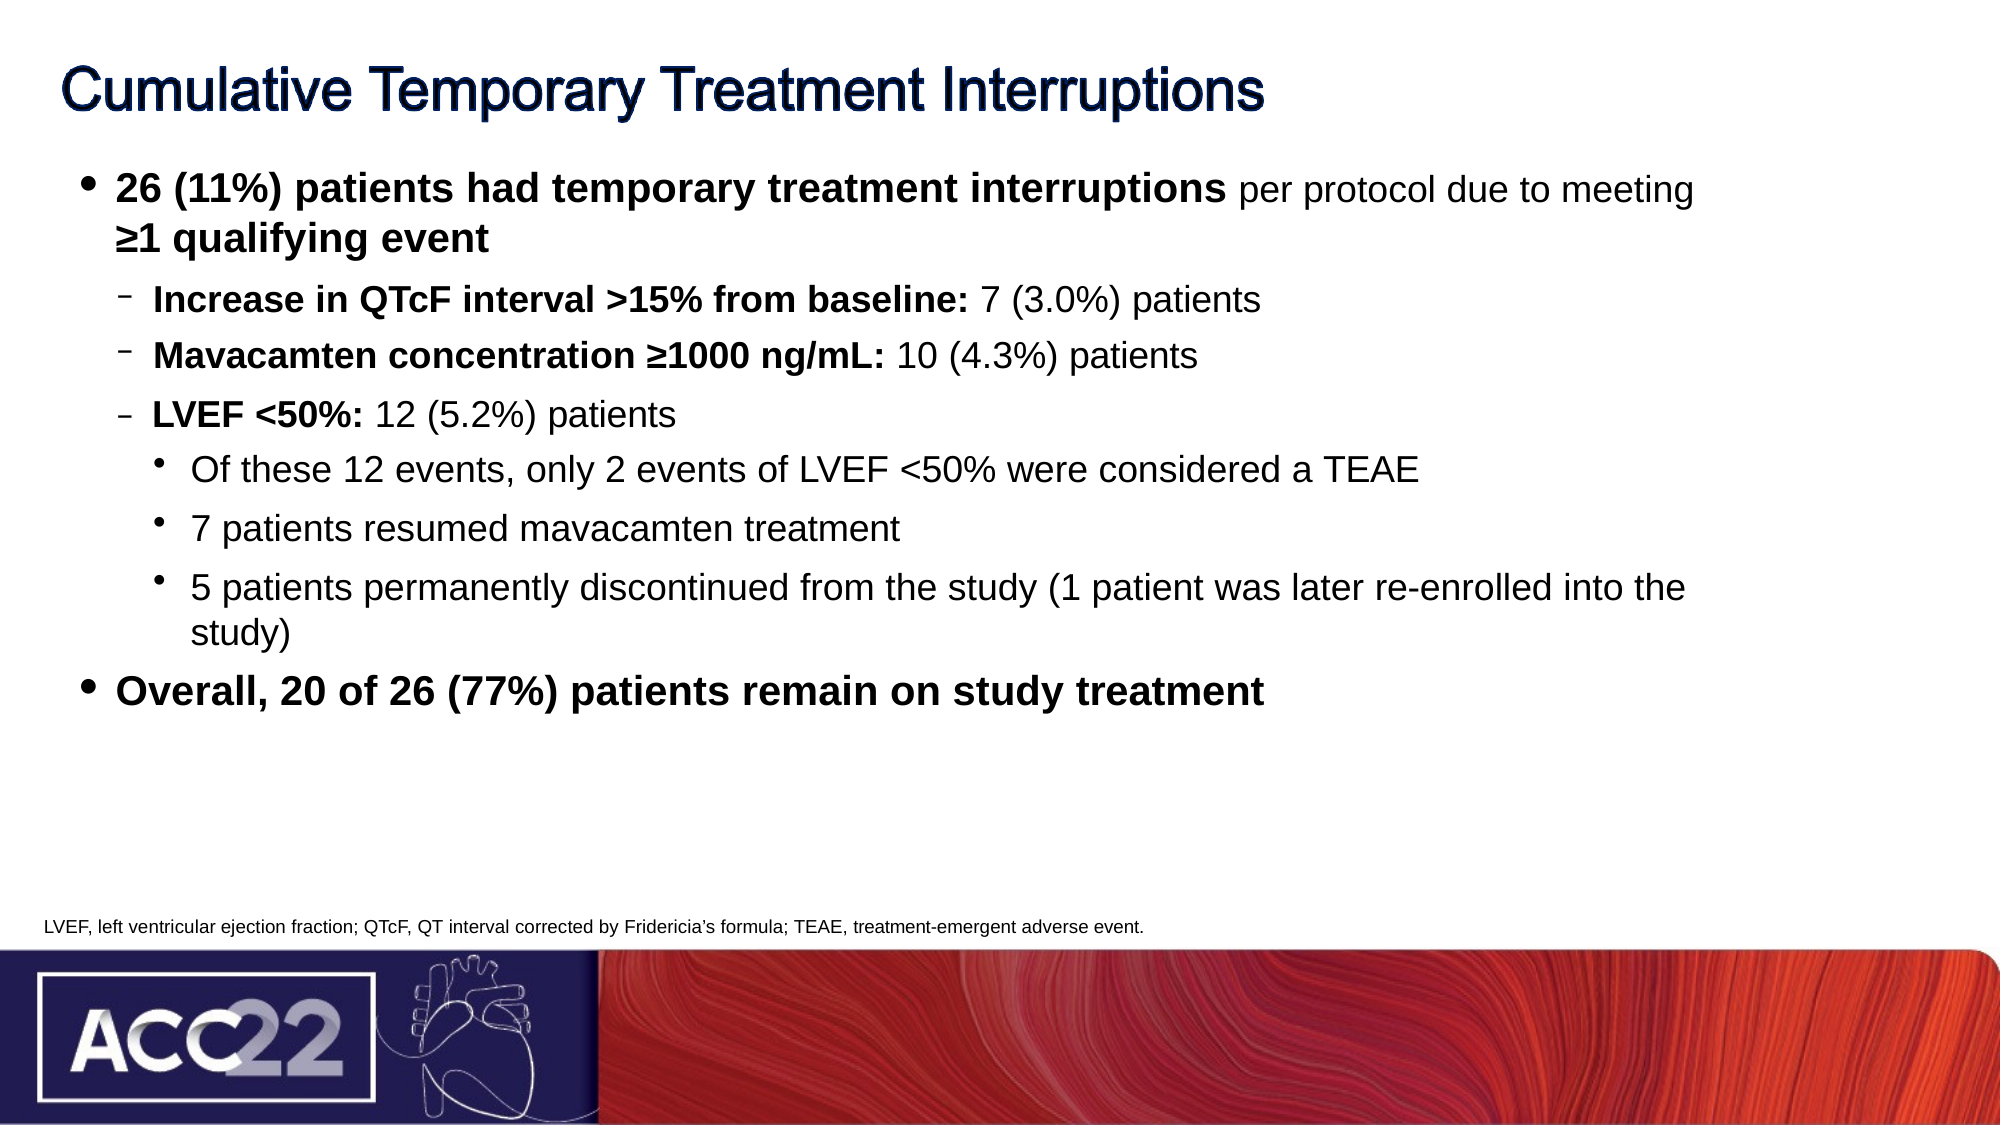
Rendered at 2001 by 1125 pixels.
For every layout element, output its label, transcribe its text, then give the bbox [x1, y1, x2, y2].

picture [0, 947, 2000, 1125]
picture [62, 65, 1264, 123]
text_box LVEF, left ventricular ejection fraction; QTcF, QT interval corrected by Fridericia’s formula; TEAE, treatment-emergent adverse event. [41, 913, 1151, 938]
text_box 26 (11%) patients had temporary treatment interruptions per protocol due to meeting ≥1 qualifying event Increase in QTcF interval >15% from baseline: 7 (3.0%) patients Mavacamten concentration ≥1000 ng/mL: 10 (4.3%) patients – LVEF <50%: 12 (5.2%) patients Of these 12 events, only 2 events of LVEF <50% were considered a TEAE 7 patients resumed mavacamten treatment 5 patients permanently discontinued from the study (1 patient was later re-enrolled into the study) Overall, 20 of 26 (77%) patients remain on study treatment [76, 158, 1804, 714]
